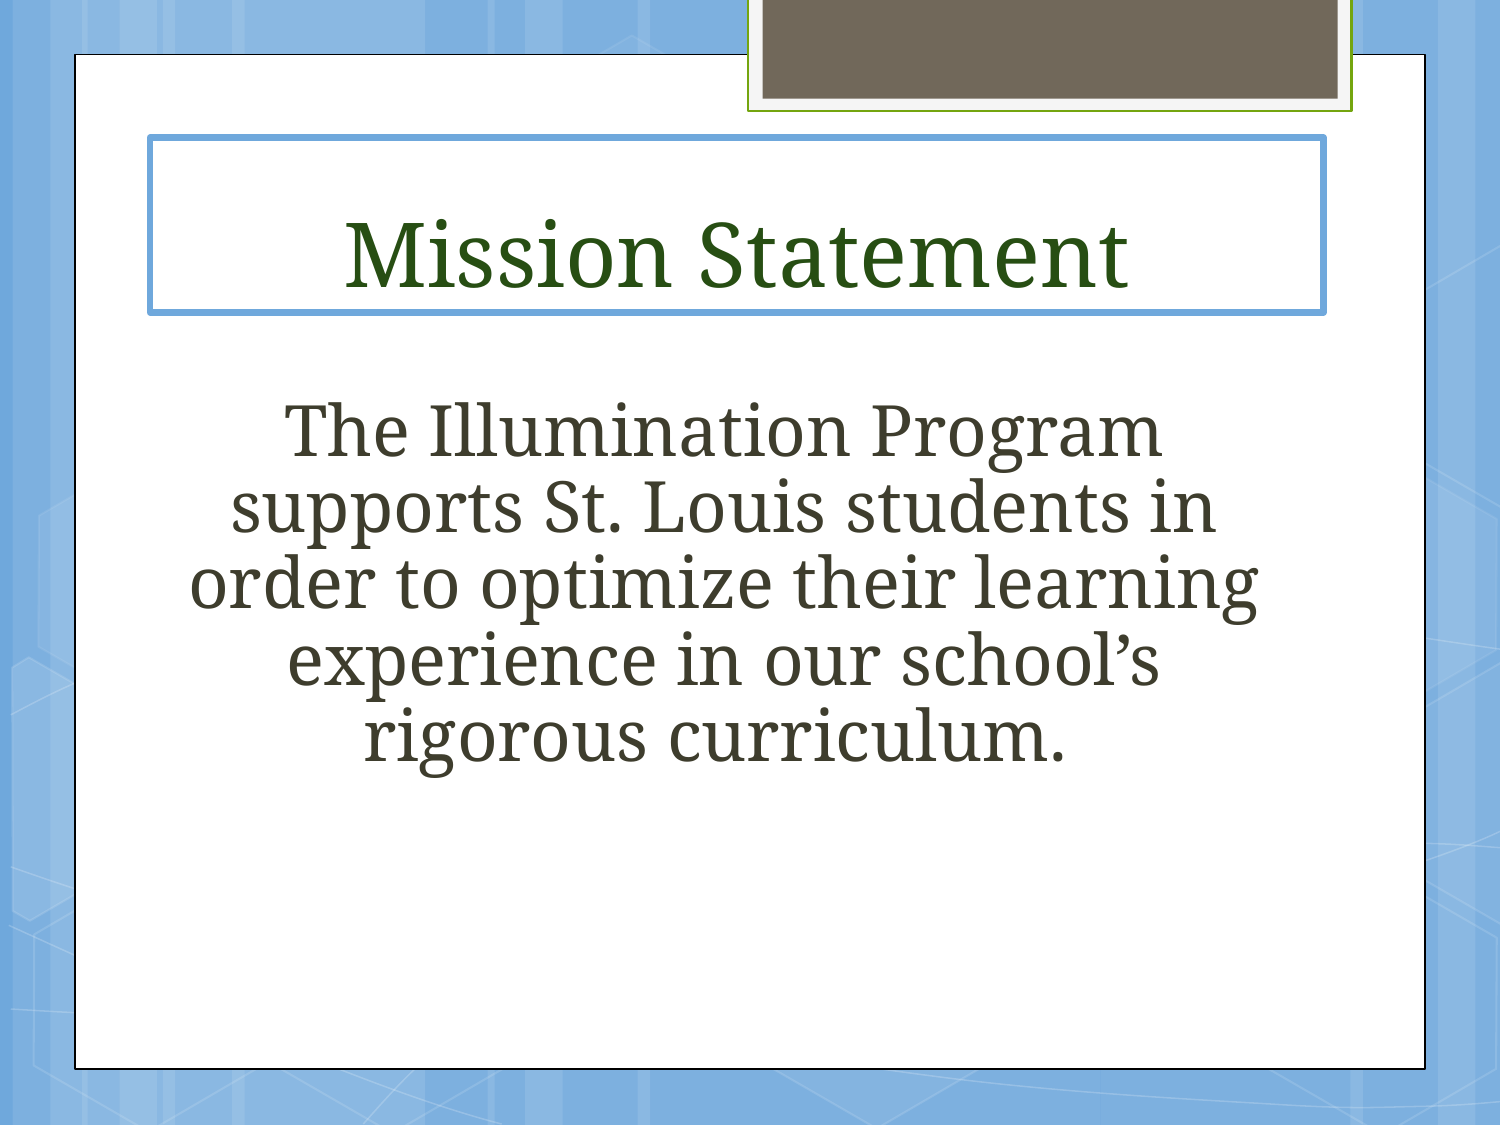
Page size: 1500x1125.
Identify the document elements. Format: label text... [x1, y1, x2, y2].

list The Illumination Program supports St. Louis students in order to optimize their learning experience in our school’s rigorous curriculum. [162, 387, 1287, 955]
title Mission Statement [150, 137, 1324, 313]
